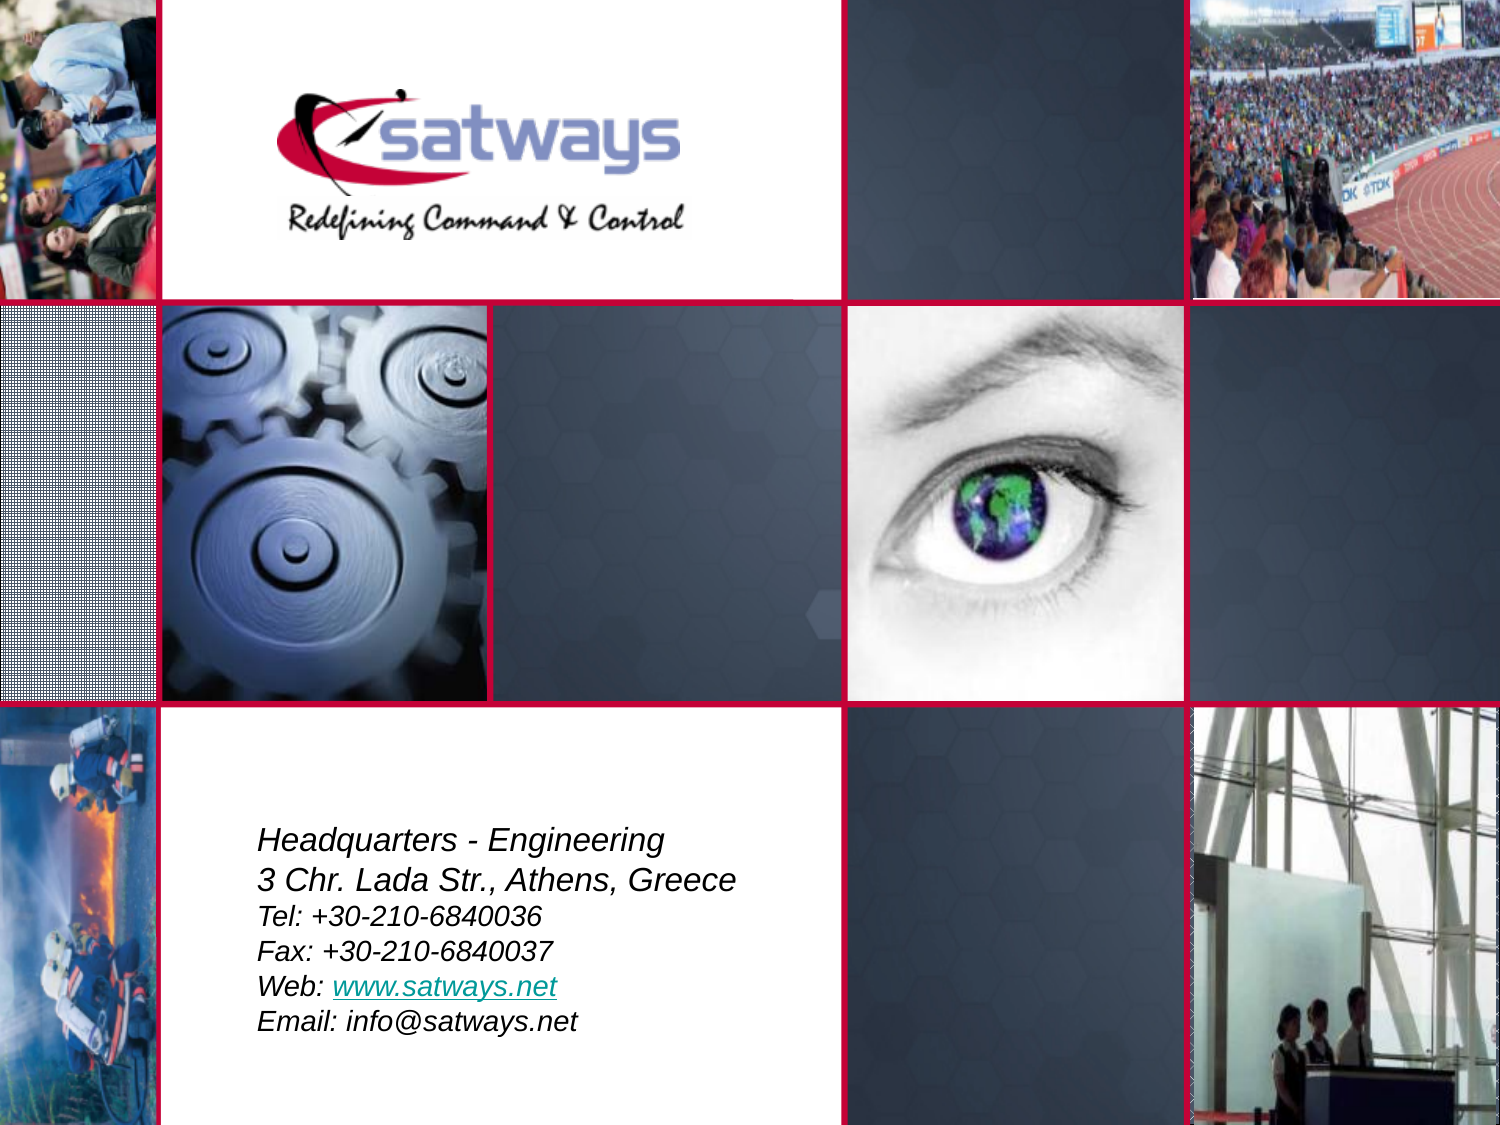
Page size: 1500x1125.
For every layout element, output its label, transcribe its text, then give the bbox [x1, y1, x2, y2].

picture [0, 0, 1500, 1125]
text_box [0, 310, 154, 702]
text_box [171, 0, 582, 300]
text_box [163, 712, 839, 1125]
text_box Headquarters - Engineering 3 Chr. Lada Str., Athens, Greece Tel: +30-210-6840036 Fax: +30-210-6840037 Web: www.satways.net Email: info@satways.net [242, 810, 798, 1045]
